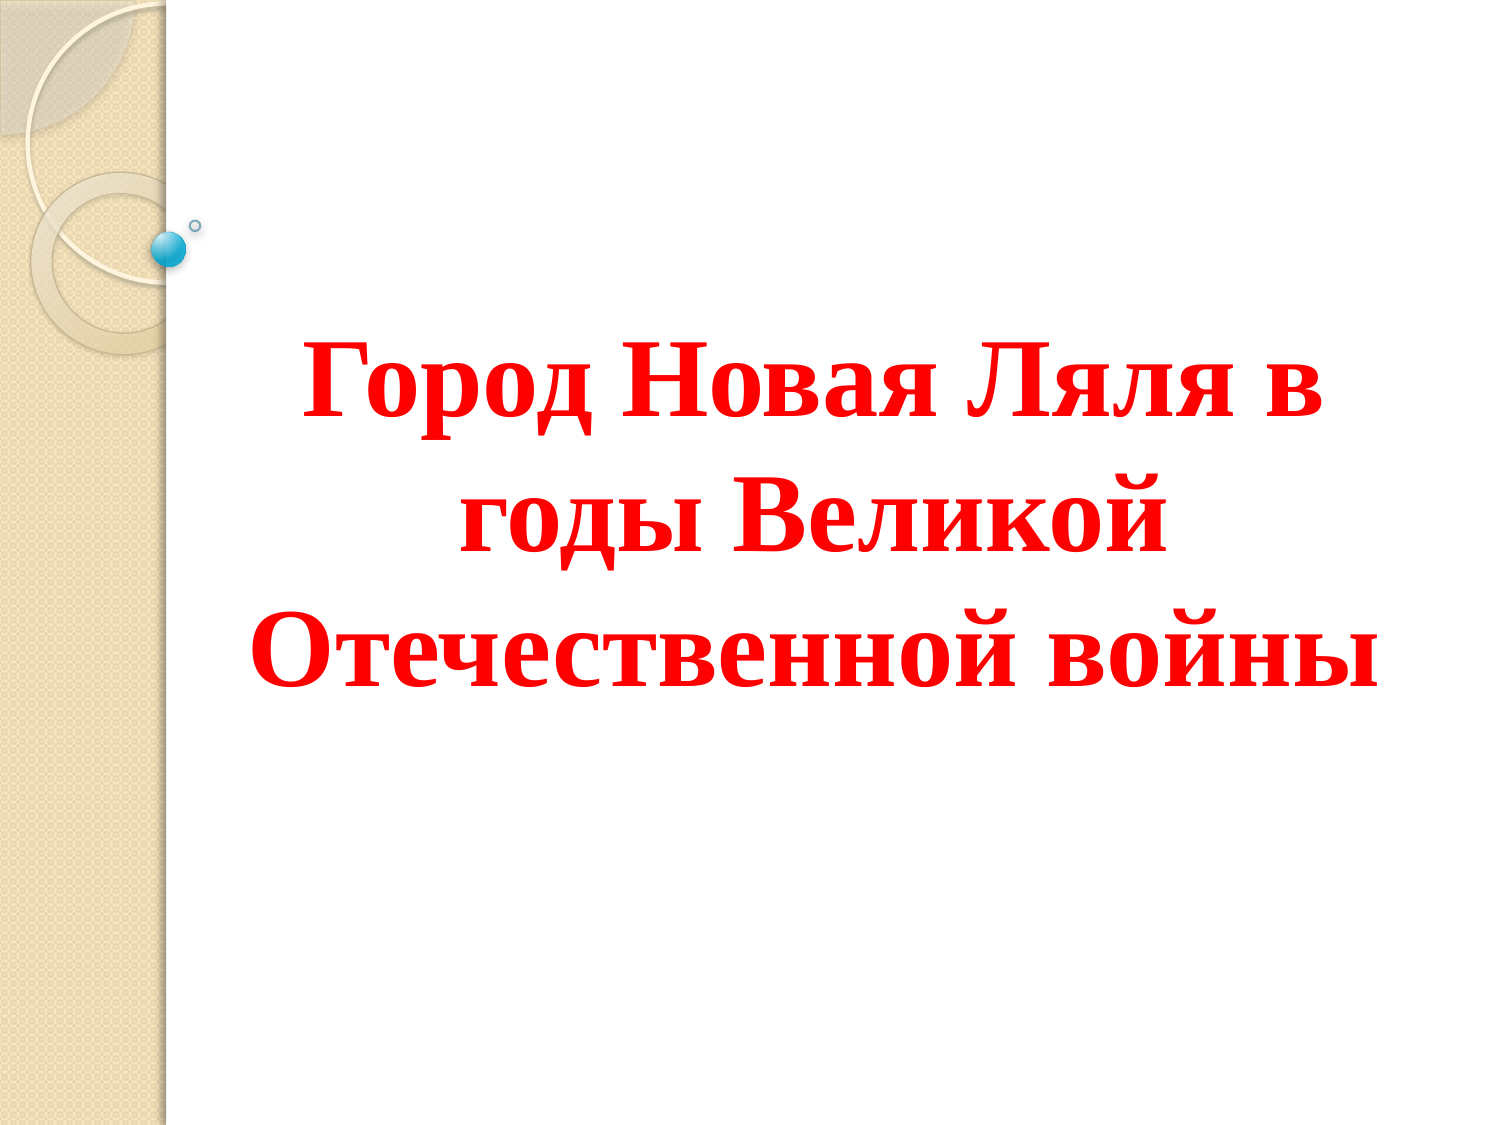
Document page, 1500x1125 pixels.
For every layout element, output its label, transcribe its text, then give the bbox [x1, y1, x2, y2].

title Город Новая Ляля в годы Великой Отечественной войны [206, 160, 1422, 716]
